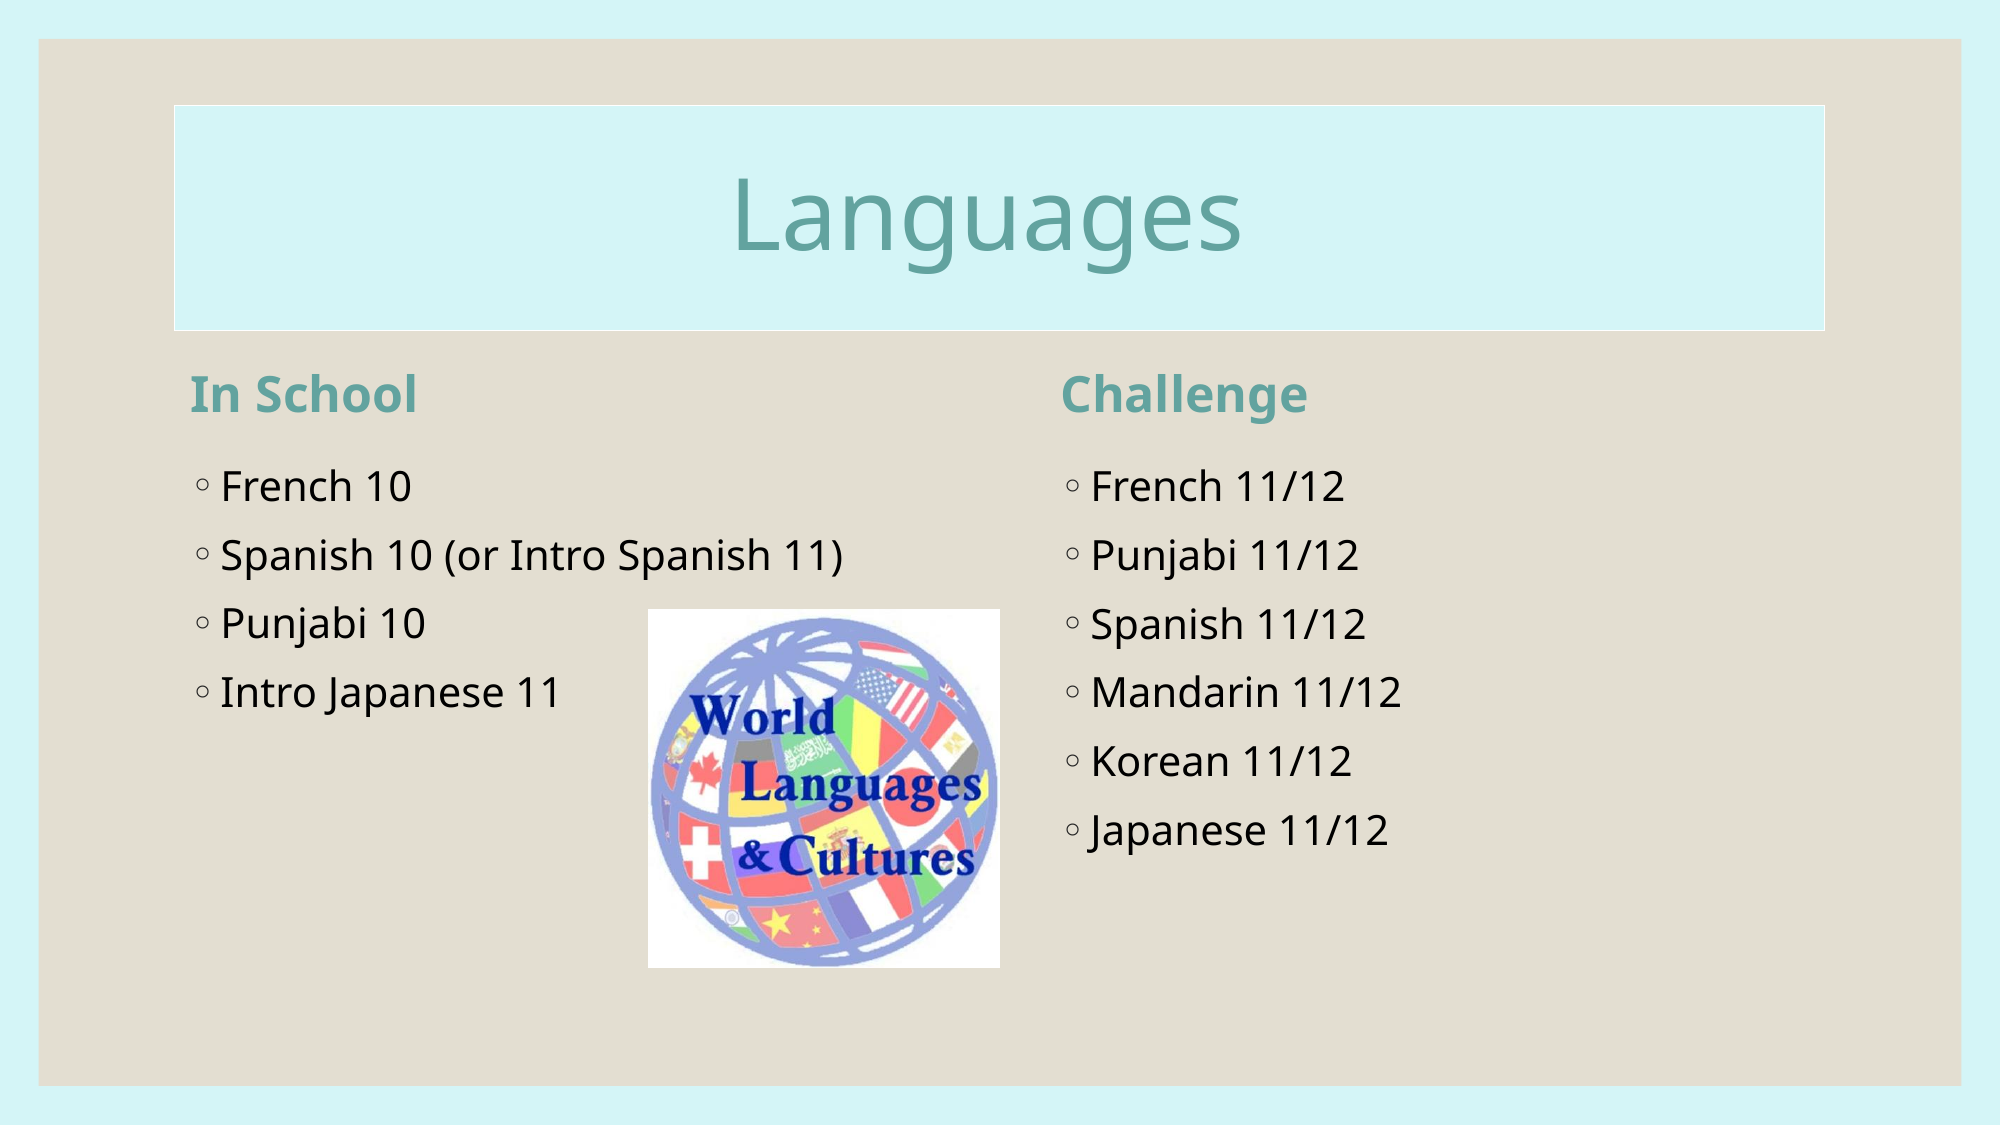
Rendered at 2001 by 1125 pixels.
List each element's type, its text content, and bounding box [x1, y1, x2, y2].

list French 10 Spanish 10 (or Intro Spanish 11) Punjabi 10 Intro Japanese 11 [175, 452, 956, 978]
list In School [175, 340, 956, 446]
list French 11/12 Punjabi 11/12 Spanish 11/12 Mandarin 11/12 Korean 11/12 Japanese 11/12 [1045, 452, 1826, 978]
picture [648, 609, 1001, 968]
title Languages [174, 105, 1825, 331]
list Challenge [1045, 340, 1826, 446]
